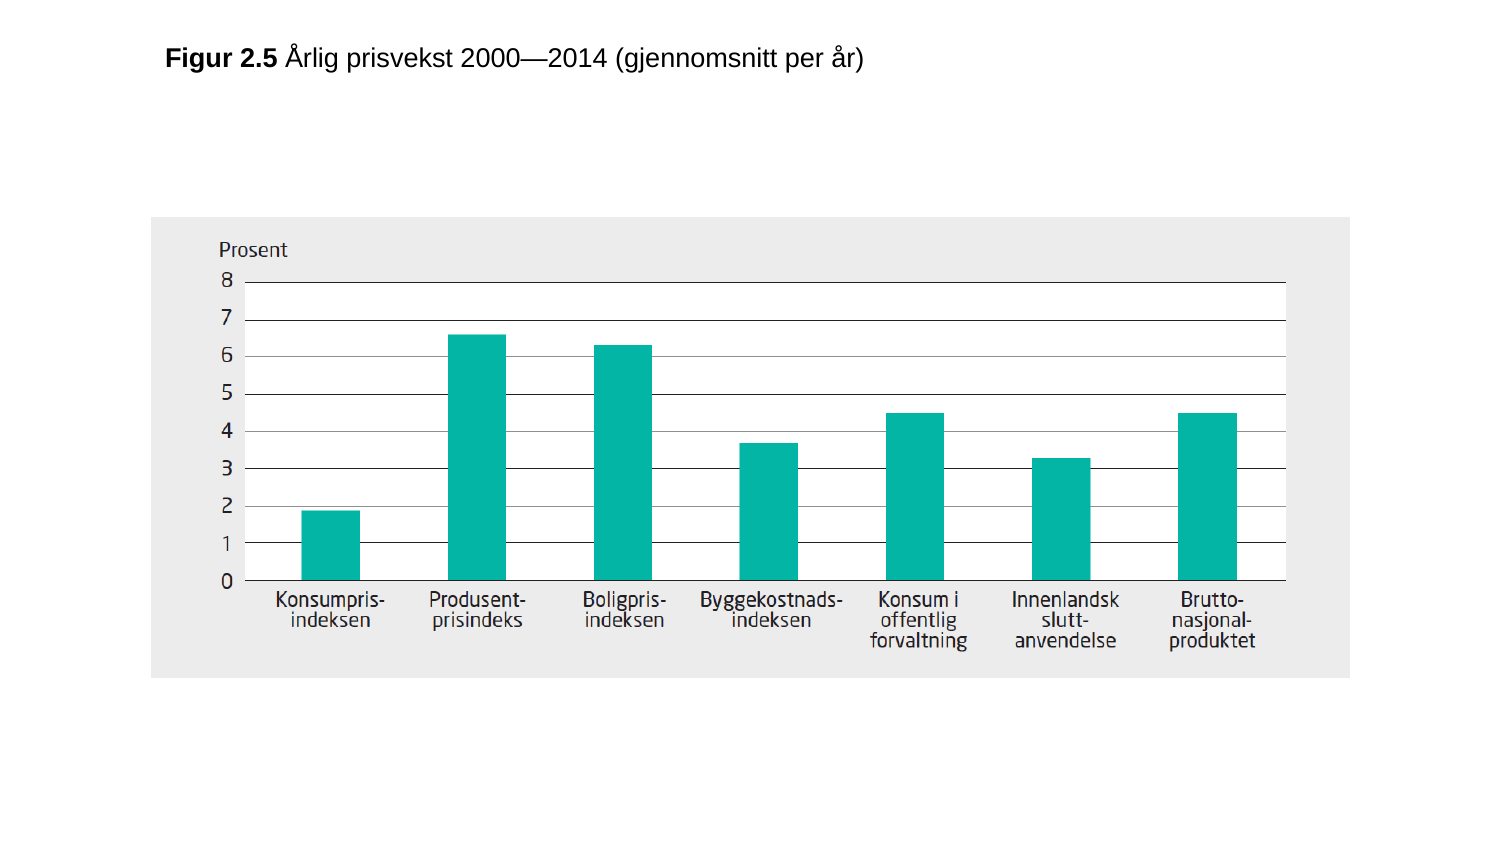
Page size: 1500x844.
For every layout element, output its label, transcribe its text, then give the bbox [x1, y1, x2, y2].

text_box Figur 2.5 Årlig prisvekst 2000—2014 (gjennomsnitt per år) [149, 24, 1350, 95]
picture [149, 216, 1351, 678]
